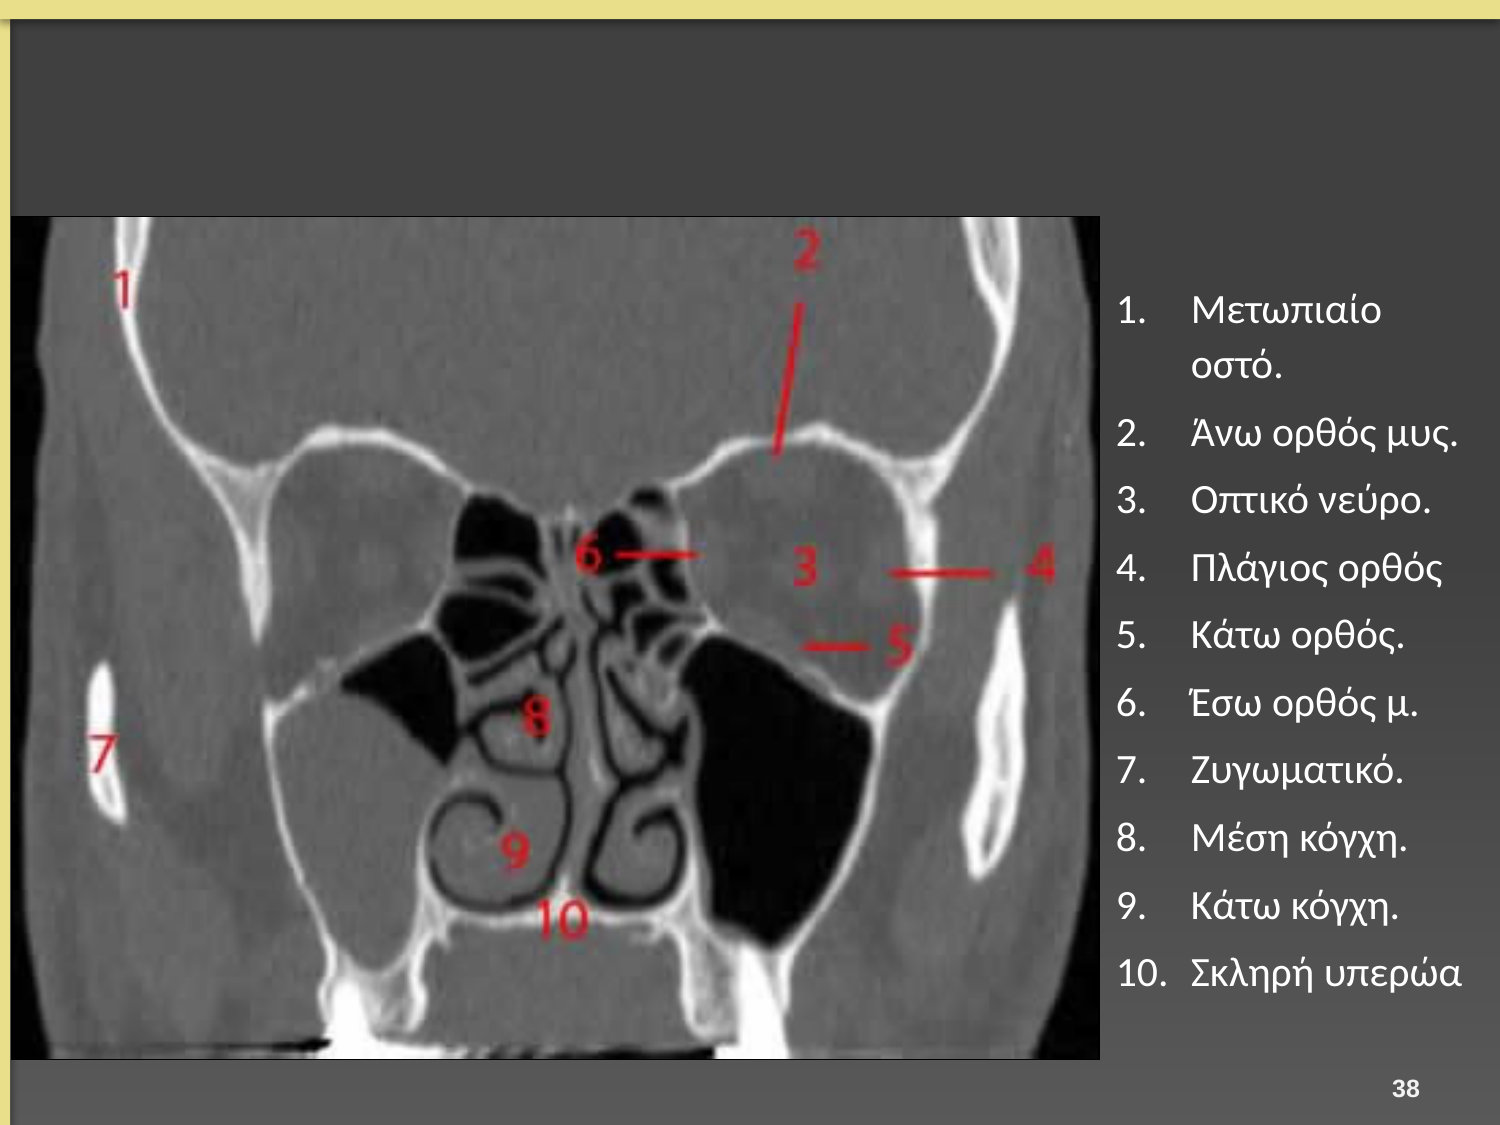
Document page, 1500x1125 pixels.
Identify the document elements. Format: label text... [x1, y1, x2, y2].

slide_number 37 [1085, 1057, 1436, 1118]
picture [12, 216, 1099, 1059]
list Μετωπιαίο οστό. Άνω ορθός μυς. Οπτικό νεύρο. Πλάγιος ορθός Κάτω ορθός. Έσω ορθός μ. Ζυγωματικό. Μέση κόγχη. Κάτω κόγχη. Σκληρή υπερώα [1102, 269, 1486, 1014]
